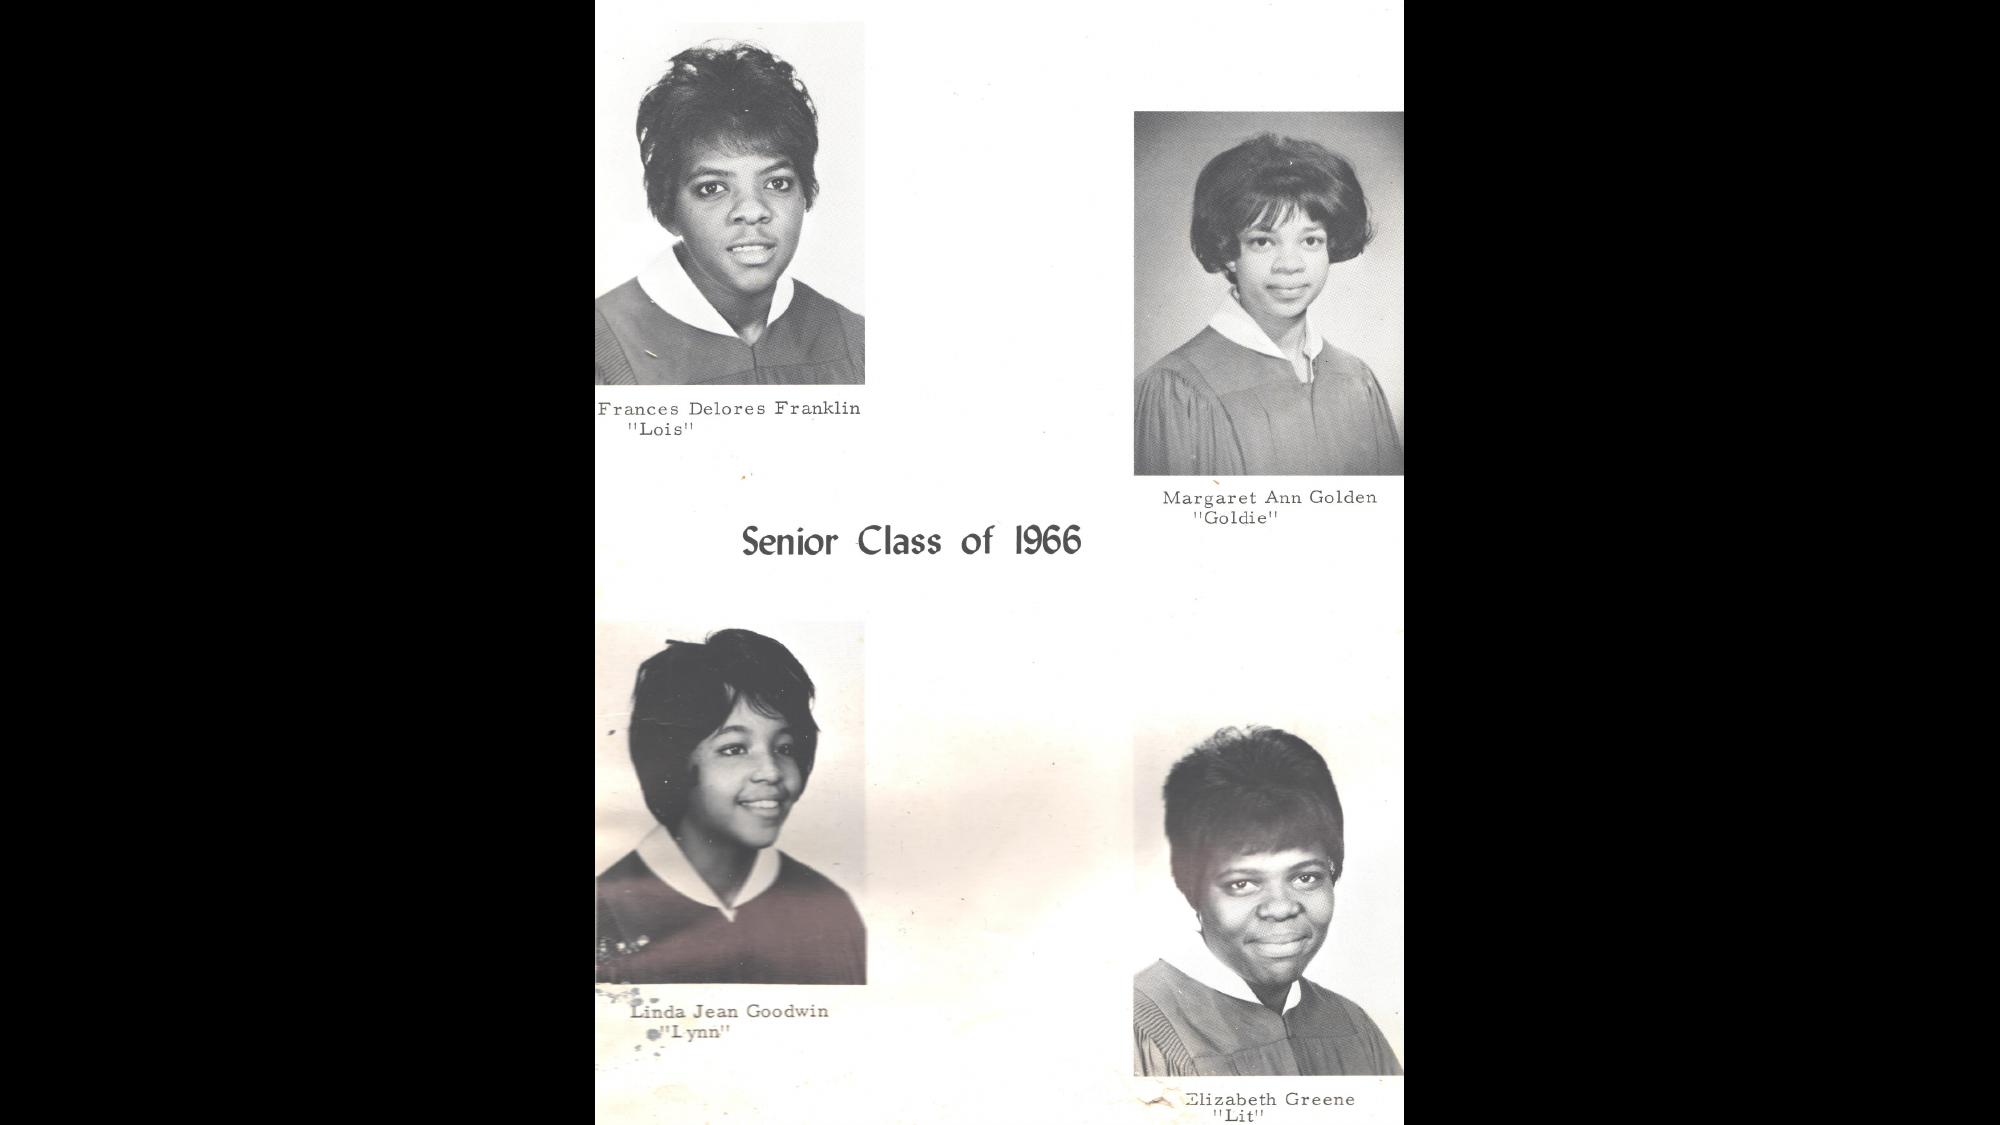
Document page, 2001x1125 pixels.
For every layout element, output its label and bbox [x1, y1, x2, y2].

picture [595, 0, 1404, 1125]
